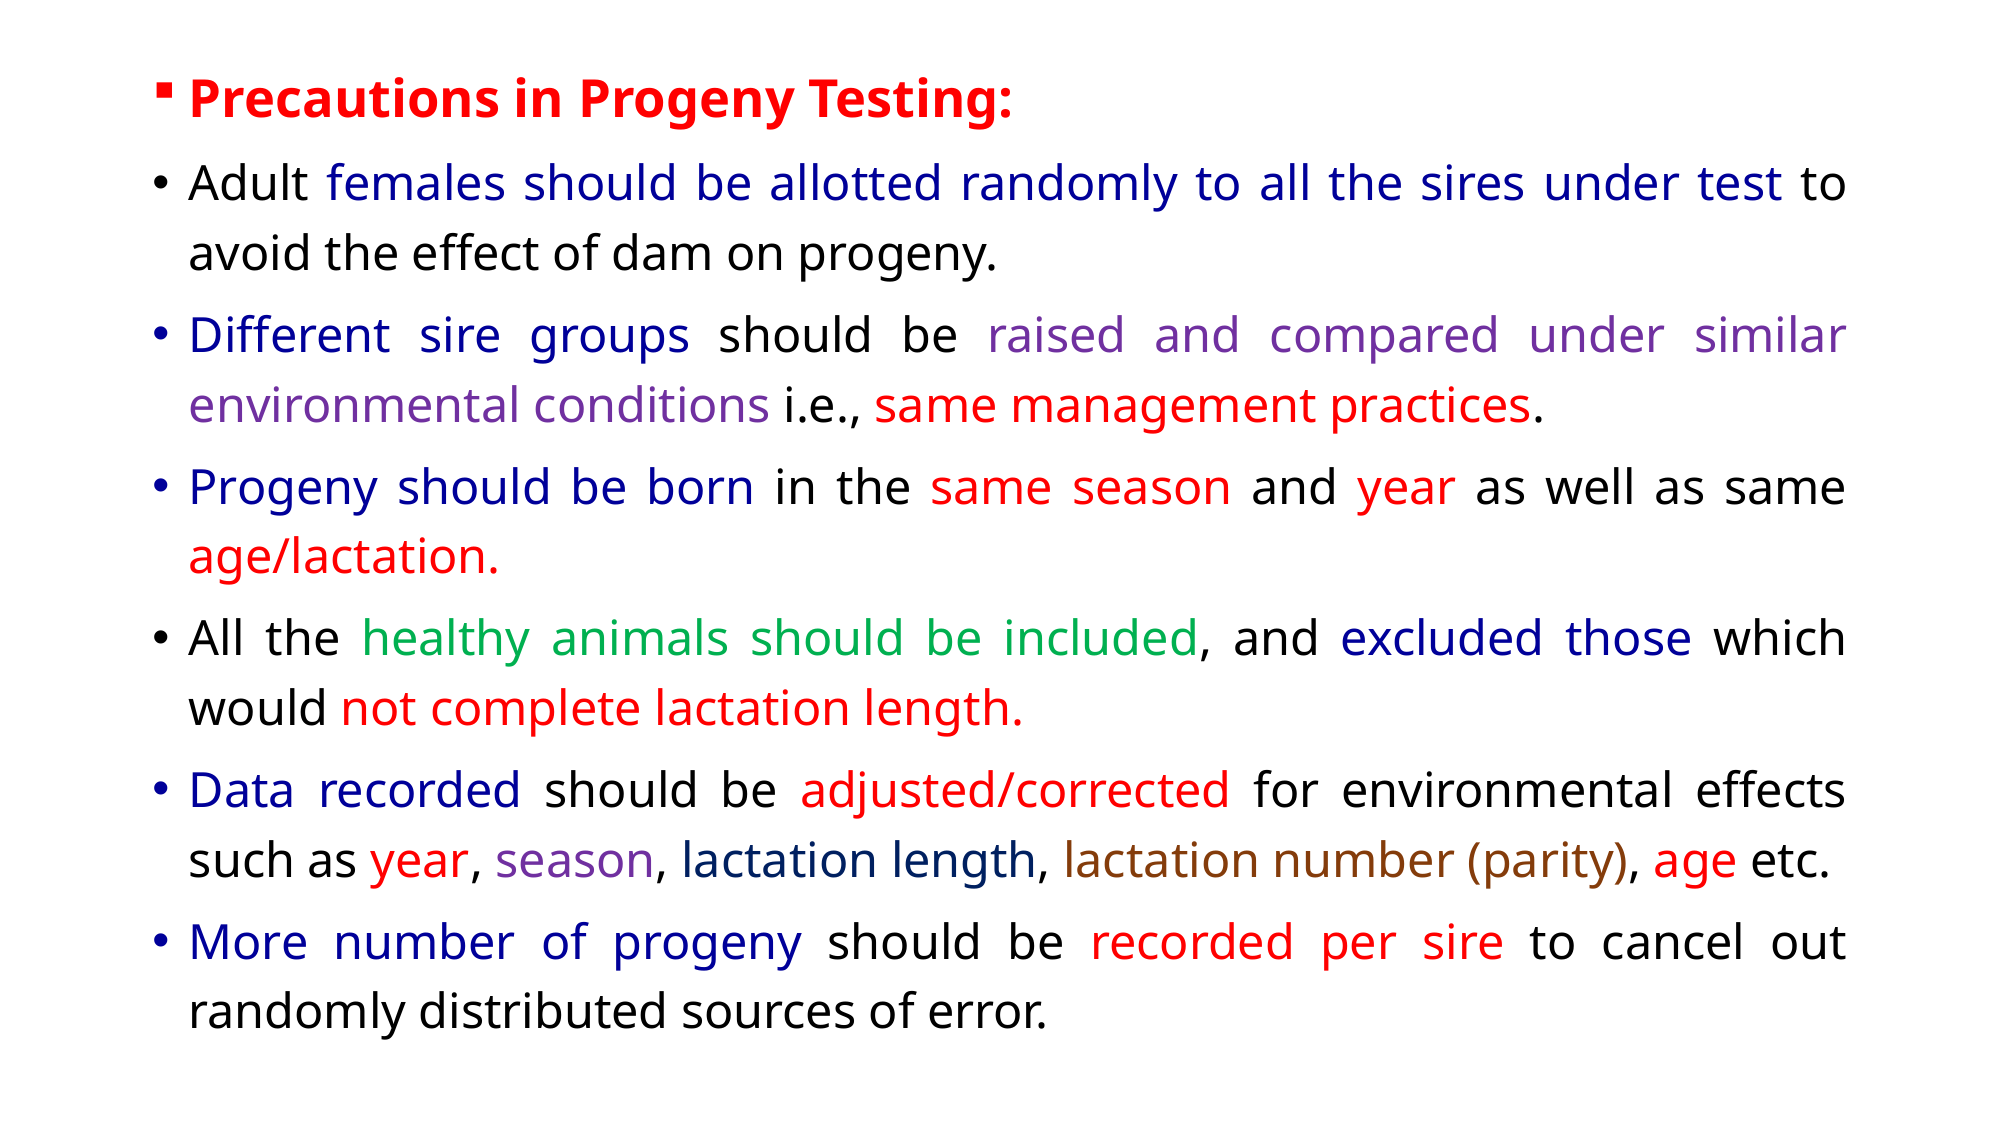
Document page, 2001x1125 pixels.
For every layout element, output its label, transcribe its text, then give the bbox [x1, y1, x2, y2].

list Precautions in Progeny Testing: Adult females should be allotted randomly to all the sires under test to avoid the effect of dam on progeny. Different sire groups should be raised and compared under similar environmental conditions i.e., same management practices. Progeny should be born in the same season and year as well as same age/lactation. All the healthy animals should be included, and excluded those which would not complete lactation length. Data recorded should be adjusted/corrected for environmental effects such as year, season, lactation length, lactation number (parity), age etc. More number of progeny should be recorded per sire to cancel out randomly distributed sources of error. [137, 45, 1863, 1077]
